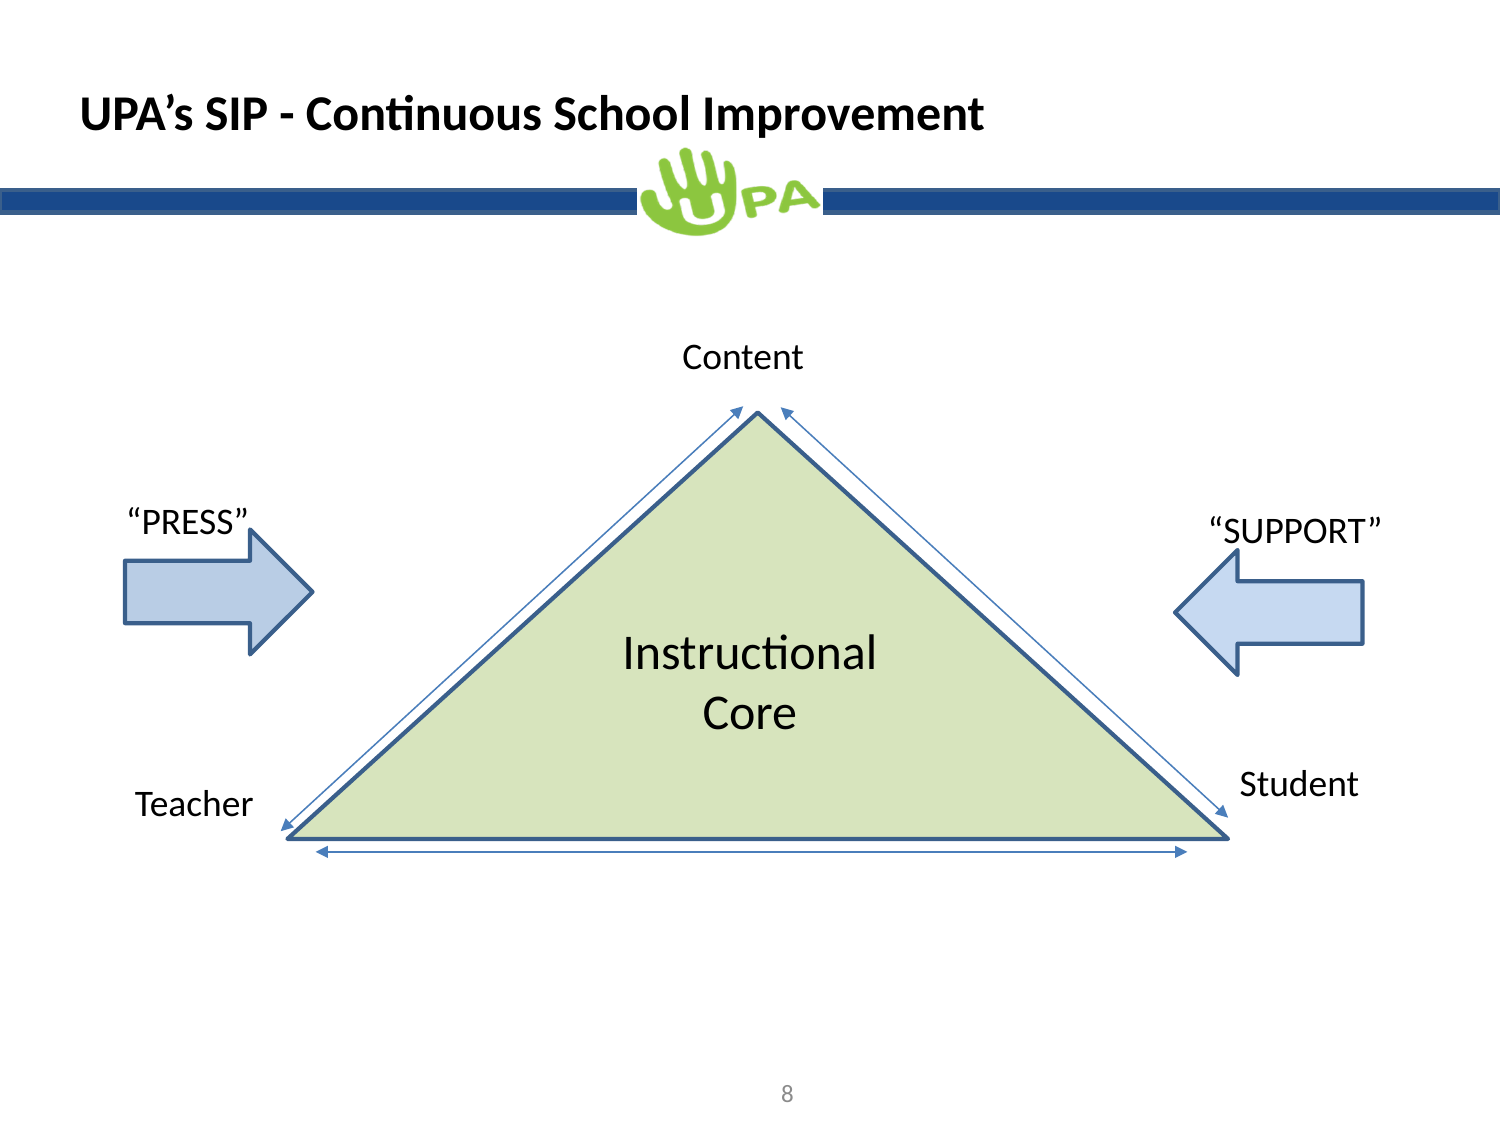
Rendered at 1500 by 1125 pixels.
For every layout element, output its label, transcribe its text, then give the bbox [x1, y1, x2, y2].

title UPA’s SIP - Continuous School Improvement [64, 37, 1436, 149]
text_box Content [580, 325, 906, 385]
text_box Student [1233, 751, 1475, 812]
picture [638, 149, 822, 237]
text_box Teacher [120, 771, 275, 832]
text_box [280, 405, 744, 832]
text_box “PRESS” [37, 489, 275, 550]
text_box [780, 406, 1229, 818]
text_box [749, 410, 775, 612]
text_box Instructional Core [749, 612, 775, 748]
text_box [287, 748, 1231, 842]
text_box [1233, 559, 1365, 677]
text_box [122, 550, 275, 657]
slide_number 8 [612, 1062, 963, 1123]
text_box “SUPPORT” [1233, 499, 1446, 559]
